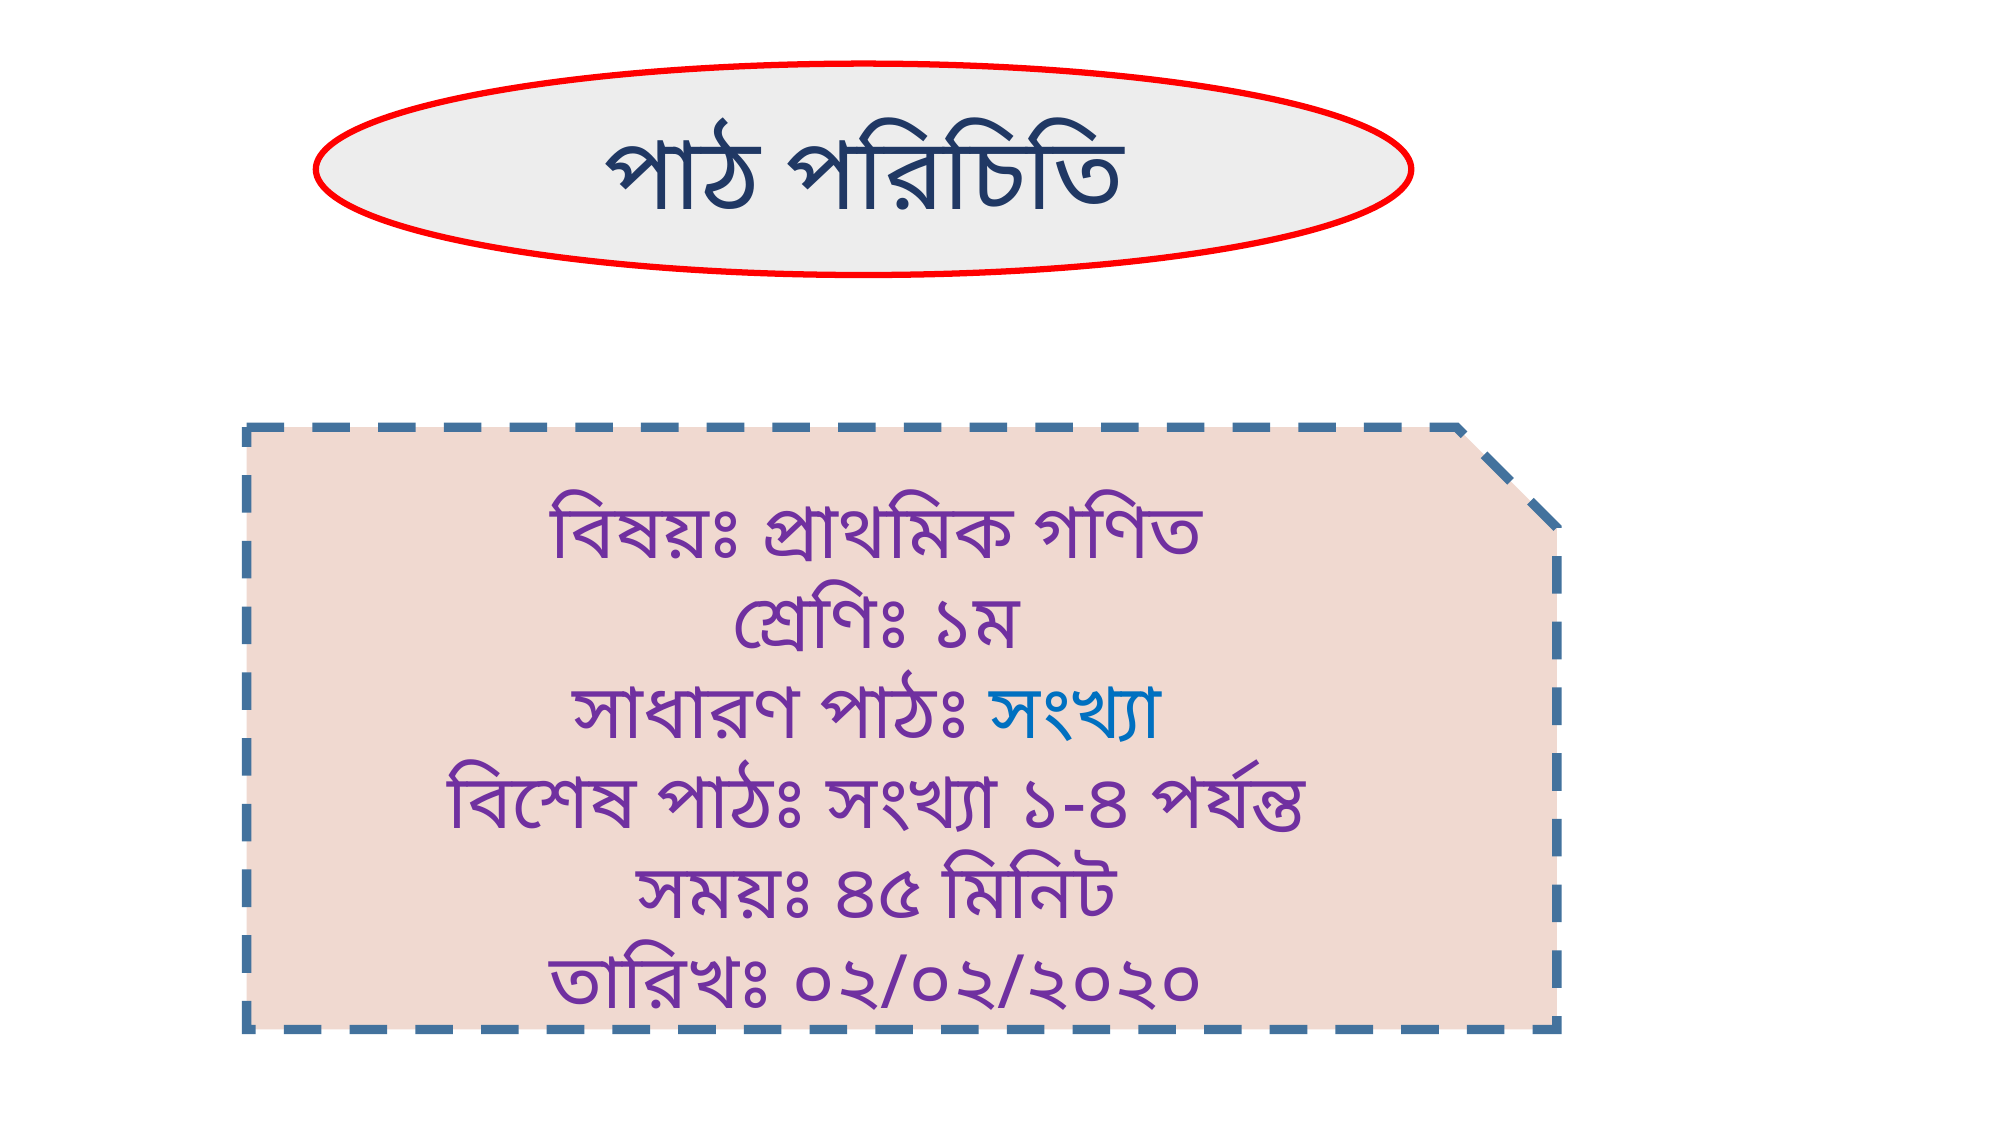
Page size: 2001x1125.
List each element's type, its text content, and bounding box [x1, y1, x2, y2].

text_box পাঠ পরিচিতি [314, 62, 1413, 277]
text_box বিষয়ঃ প্রাথমিক গণিত শ্রেণিঃ ১ম সাধারণ পাঠঃ সংখ্যা বিশেষ পাঠঃ সংখ্যা ১-৪ পর্যন্ত সময়ঃ ৪৫ মিনিট তারিখঃ ০২/০২/২০২০ [245, 426, 1558, 1031]
